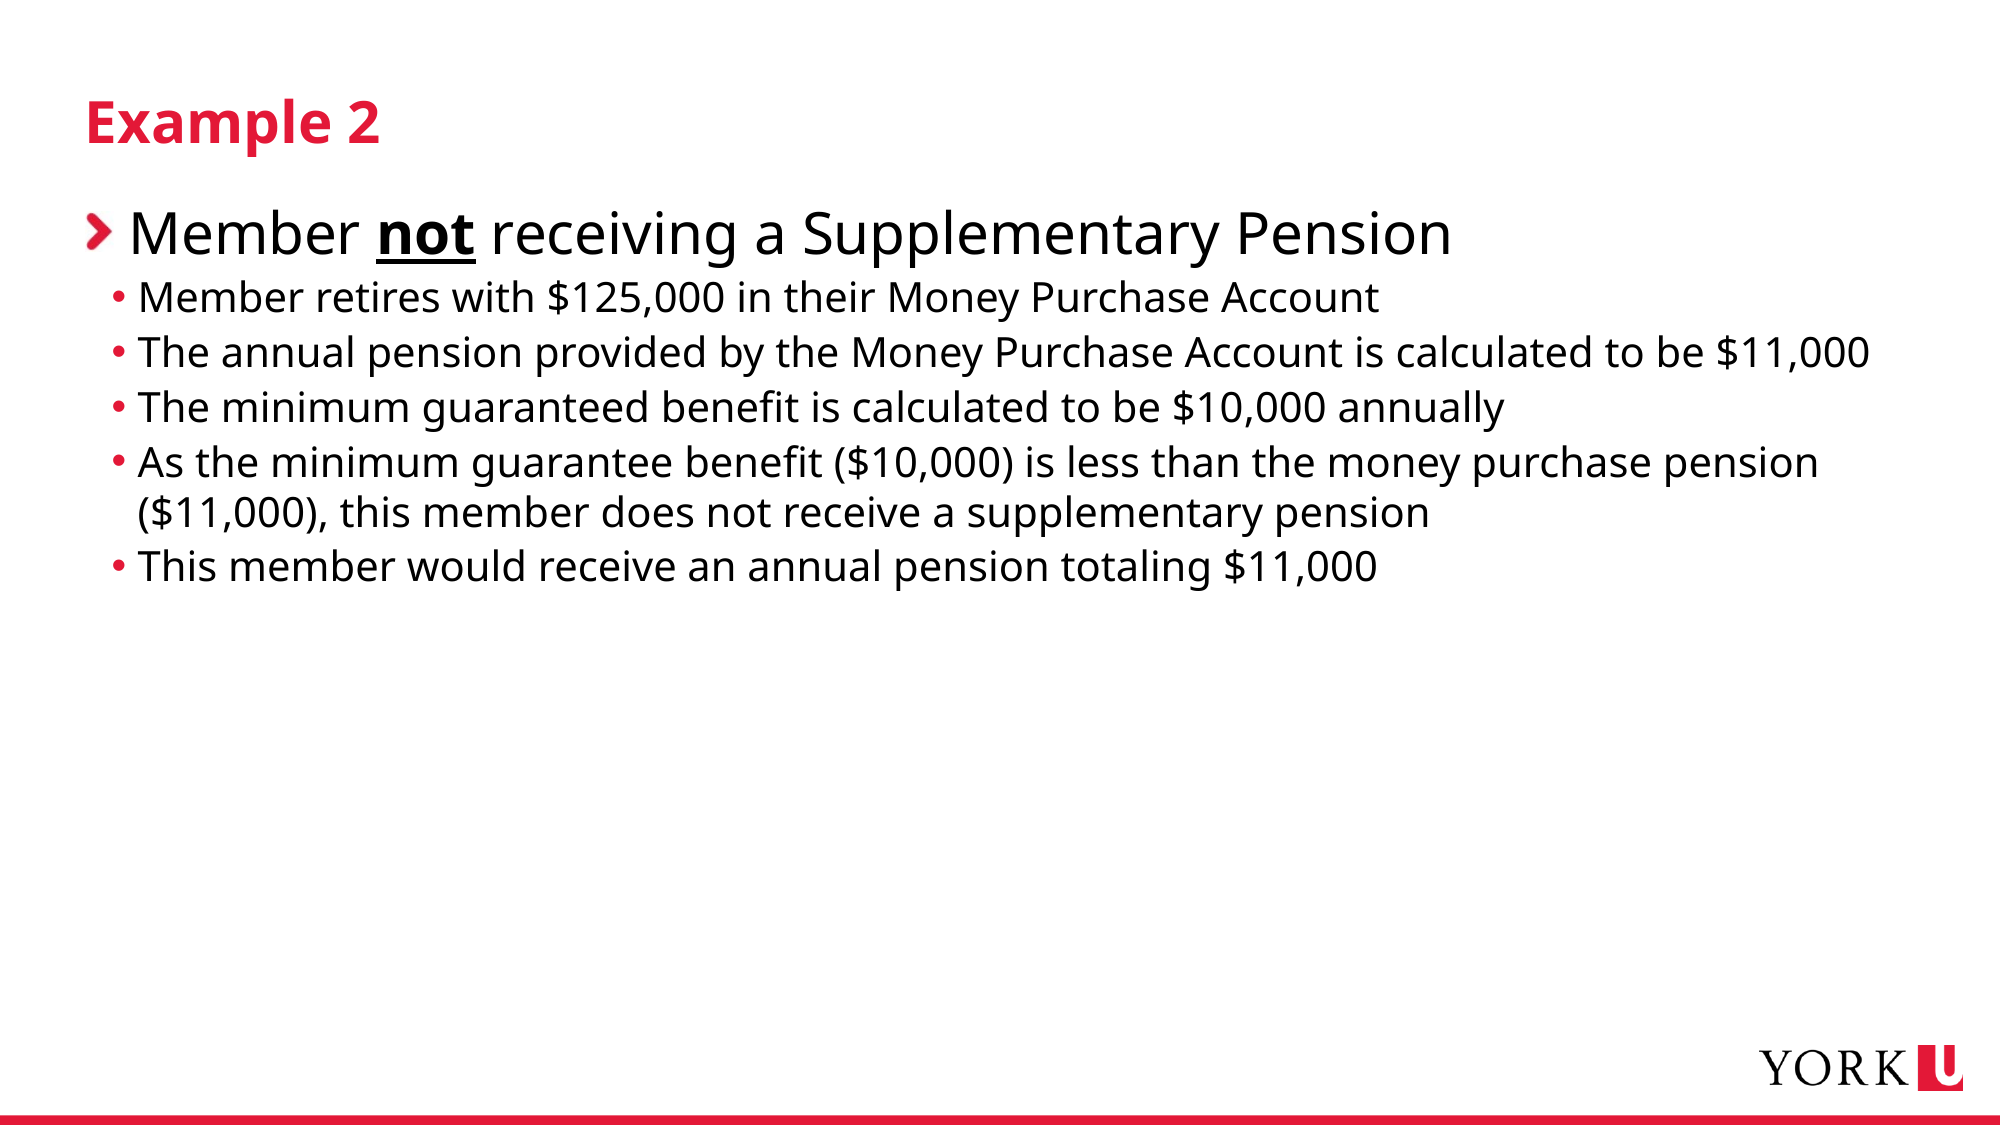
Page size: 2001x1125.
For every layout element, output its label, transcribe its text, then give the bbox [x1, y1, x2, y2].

picture [1759, 1045, 1963, 1091]
title Example 2 [85, 36, 1916, 156]
picture [85, 211, 114, 252]
list Member not receiving a Supplementary Pension Member retires with $125,000 in their Money Purchase Account The annual pension provided by the Money Purchase Account is calculated to be $11,000 The minimum guaranteed benefit is calculated to be $10,000 annually As the minimum guarantee benefit ($10,000) is less than the money purchase pension ($11,000), this member does not receive a supplementary pension This member would receive an annual pension totaling $11,000 [85, 196, 1916, 1012]
